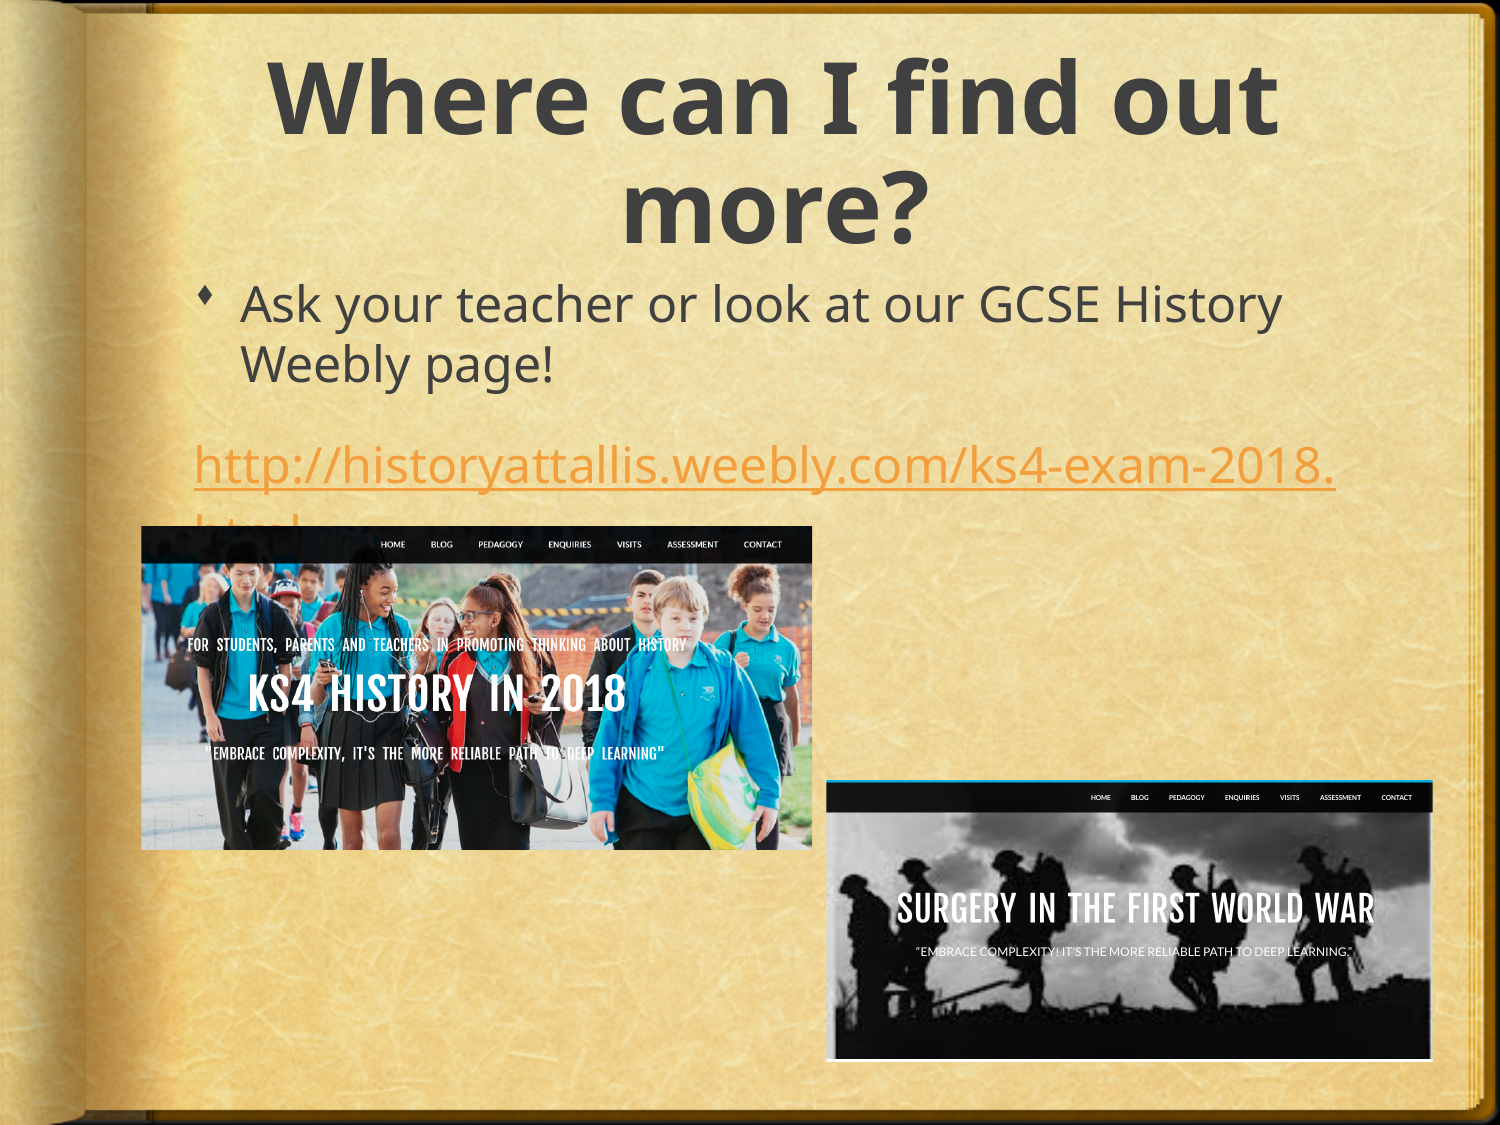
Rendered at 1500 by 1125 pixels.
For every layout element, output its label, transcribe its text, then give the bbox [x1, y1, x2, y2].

list Ask your teacher or look at our GCSE History Weebly page! http://historyattallis.weebly.com/ks4-exam-2018.html [178, 264, 1372, 1005]
picture [0, 0, 1500, 1125]
title Where can I find out more? [178, 45, 1372, 264]
